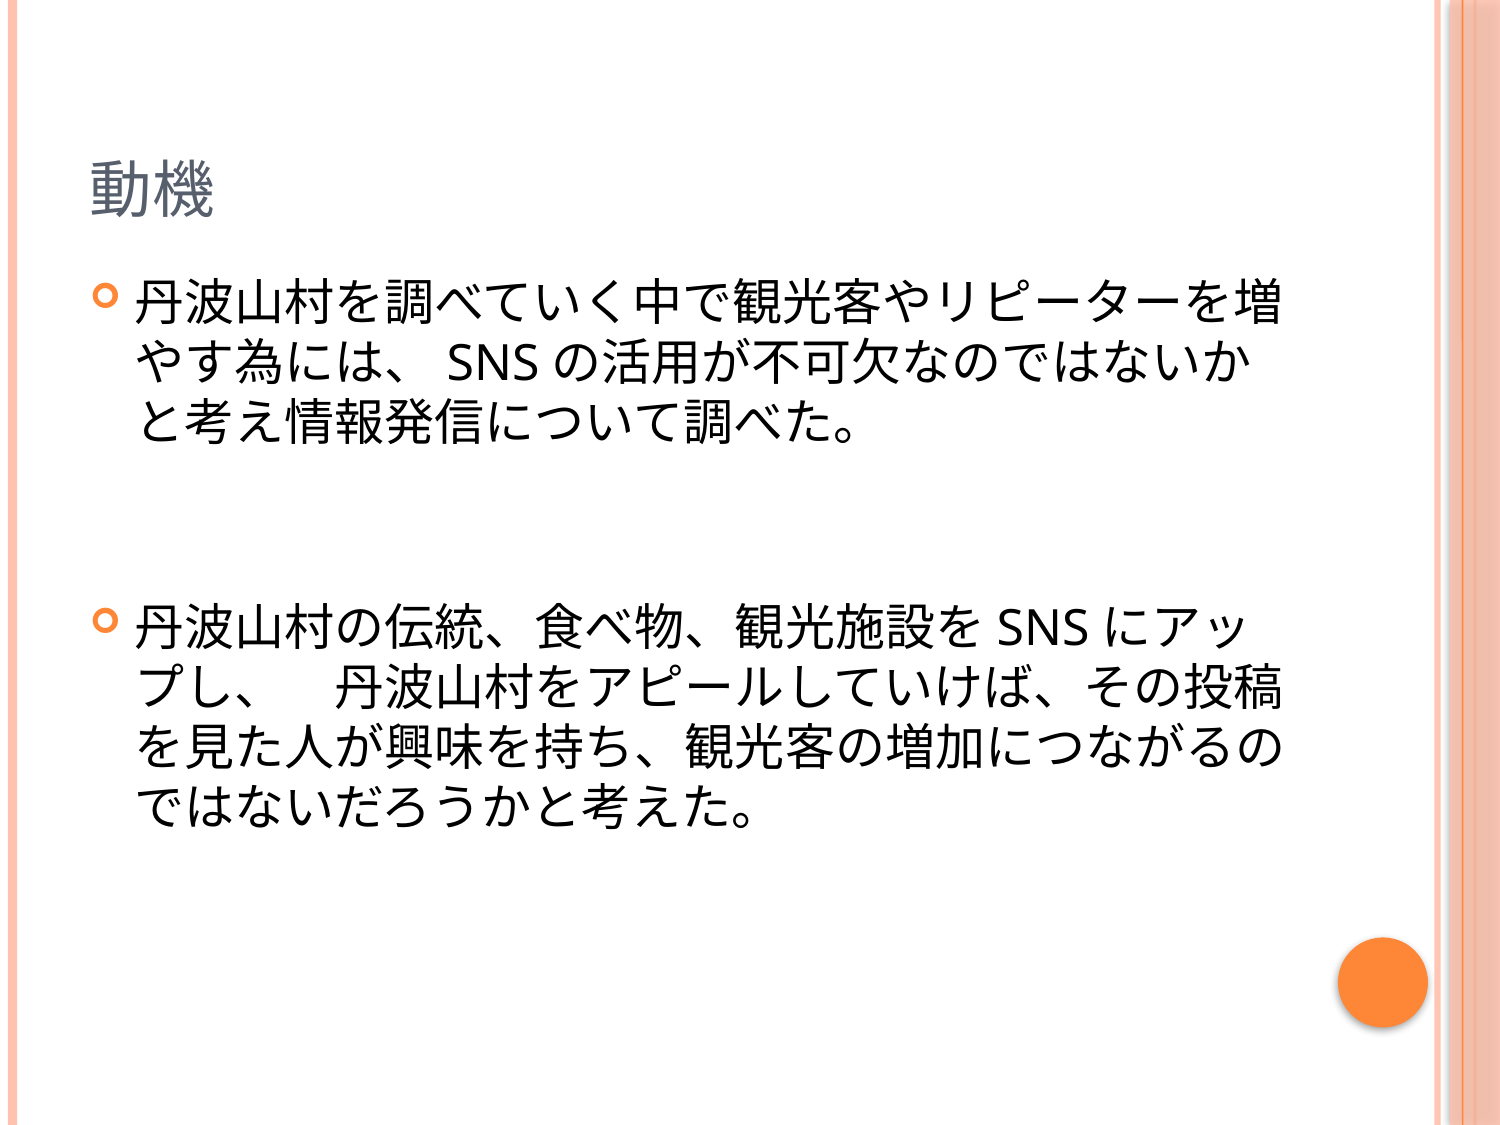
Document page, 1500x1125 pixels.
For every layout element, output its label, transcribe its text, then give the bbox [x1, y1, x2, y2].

list 丹波山村を調べていく中で観光客やリピーターを増やす為には、SNSの活用が不可欠なのではないかと考え情報発信について調べた。 丹波山村の伝統、食べ物、観光施設をSNSにアップし、 丹波山村をアピールしていけば、その投稿を見た人が興味を持ち、観光客の増加につながるのではないだろうかと考えた。 [75, 262, 1300, 1062]
title 動機 [75, 45, 1300, 233]
